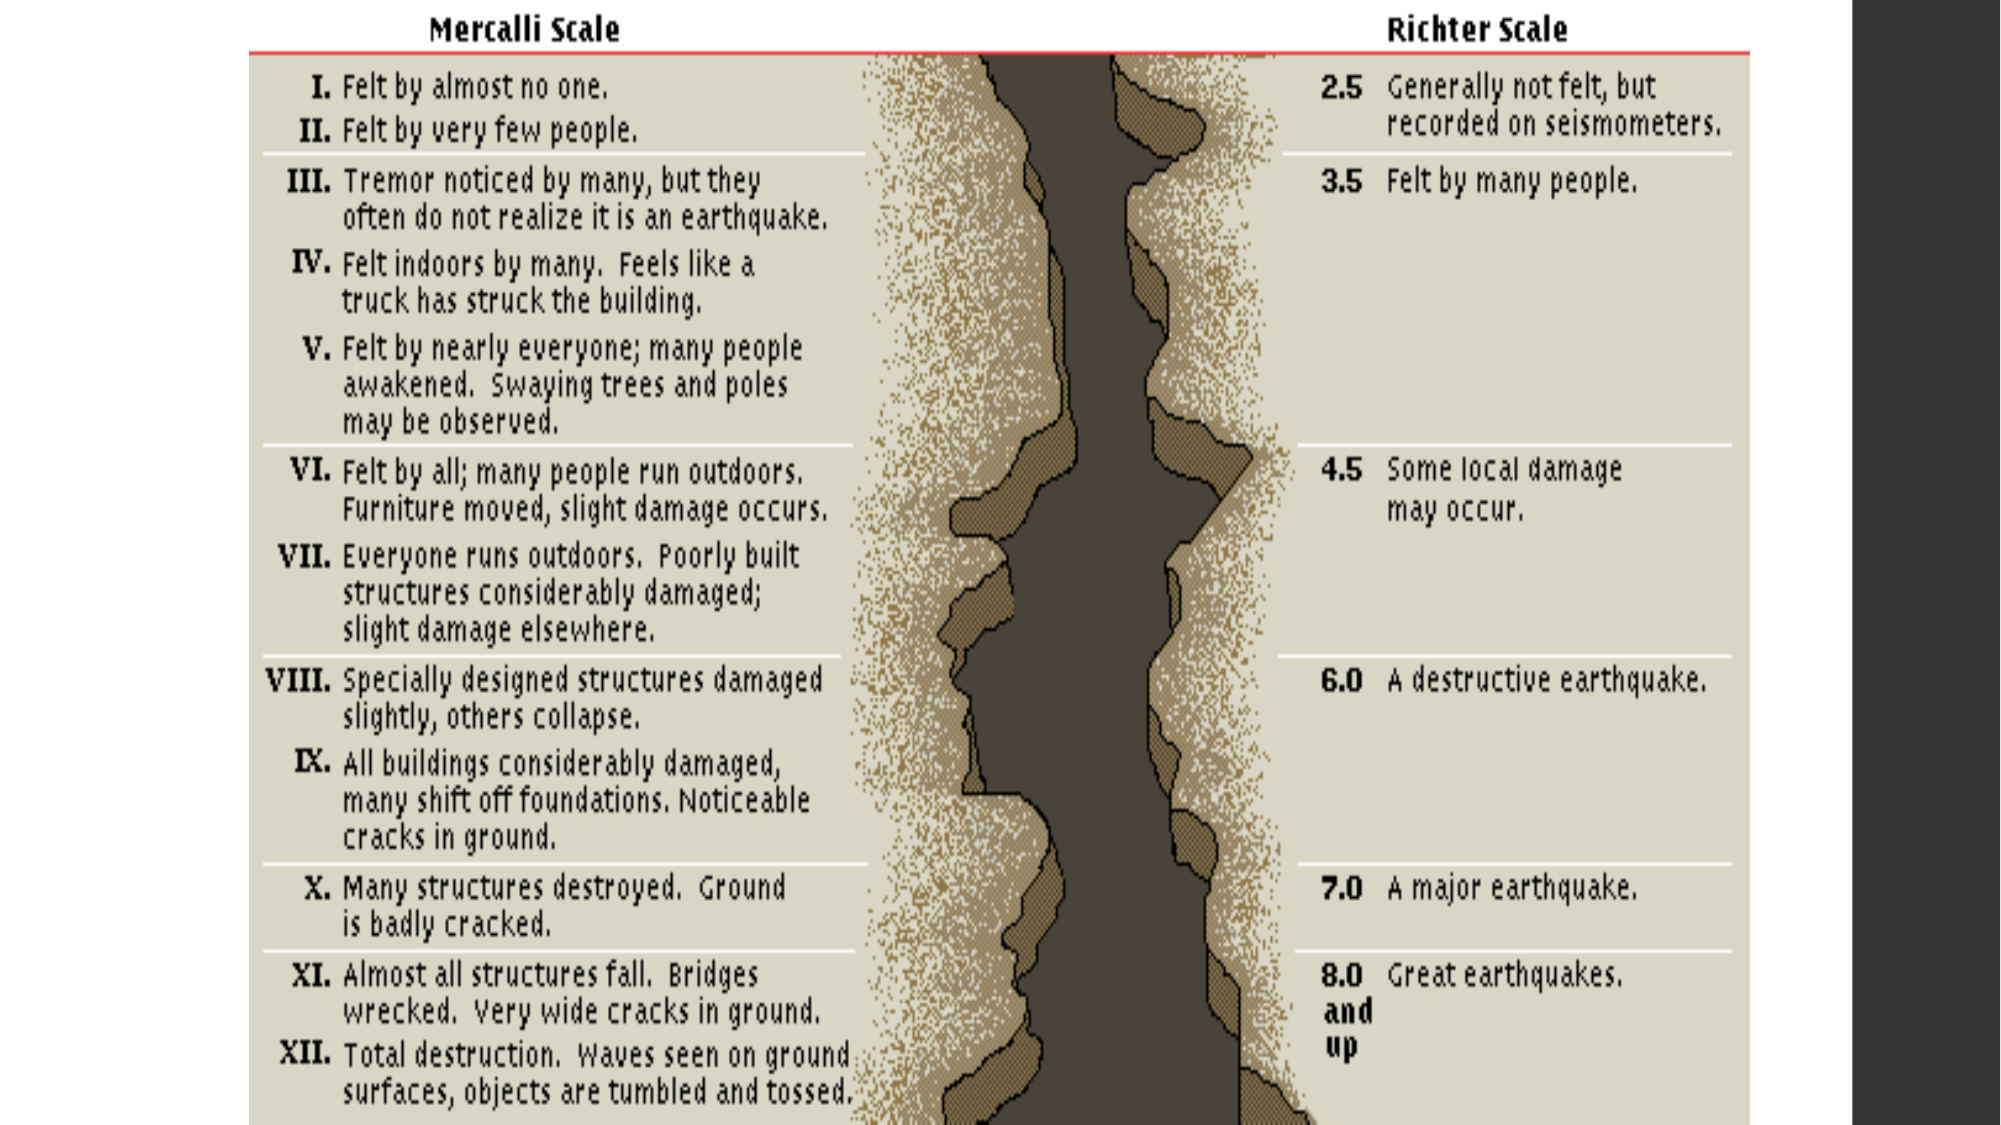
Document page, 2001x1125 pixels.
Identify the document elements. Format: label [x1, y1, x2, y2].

picture [249, 0, 1751, 1125]
